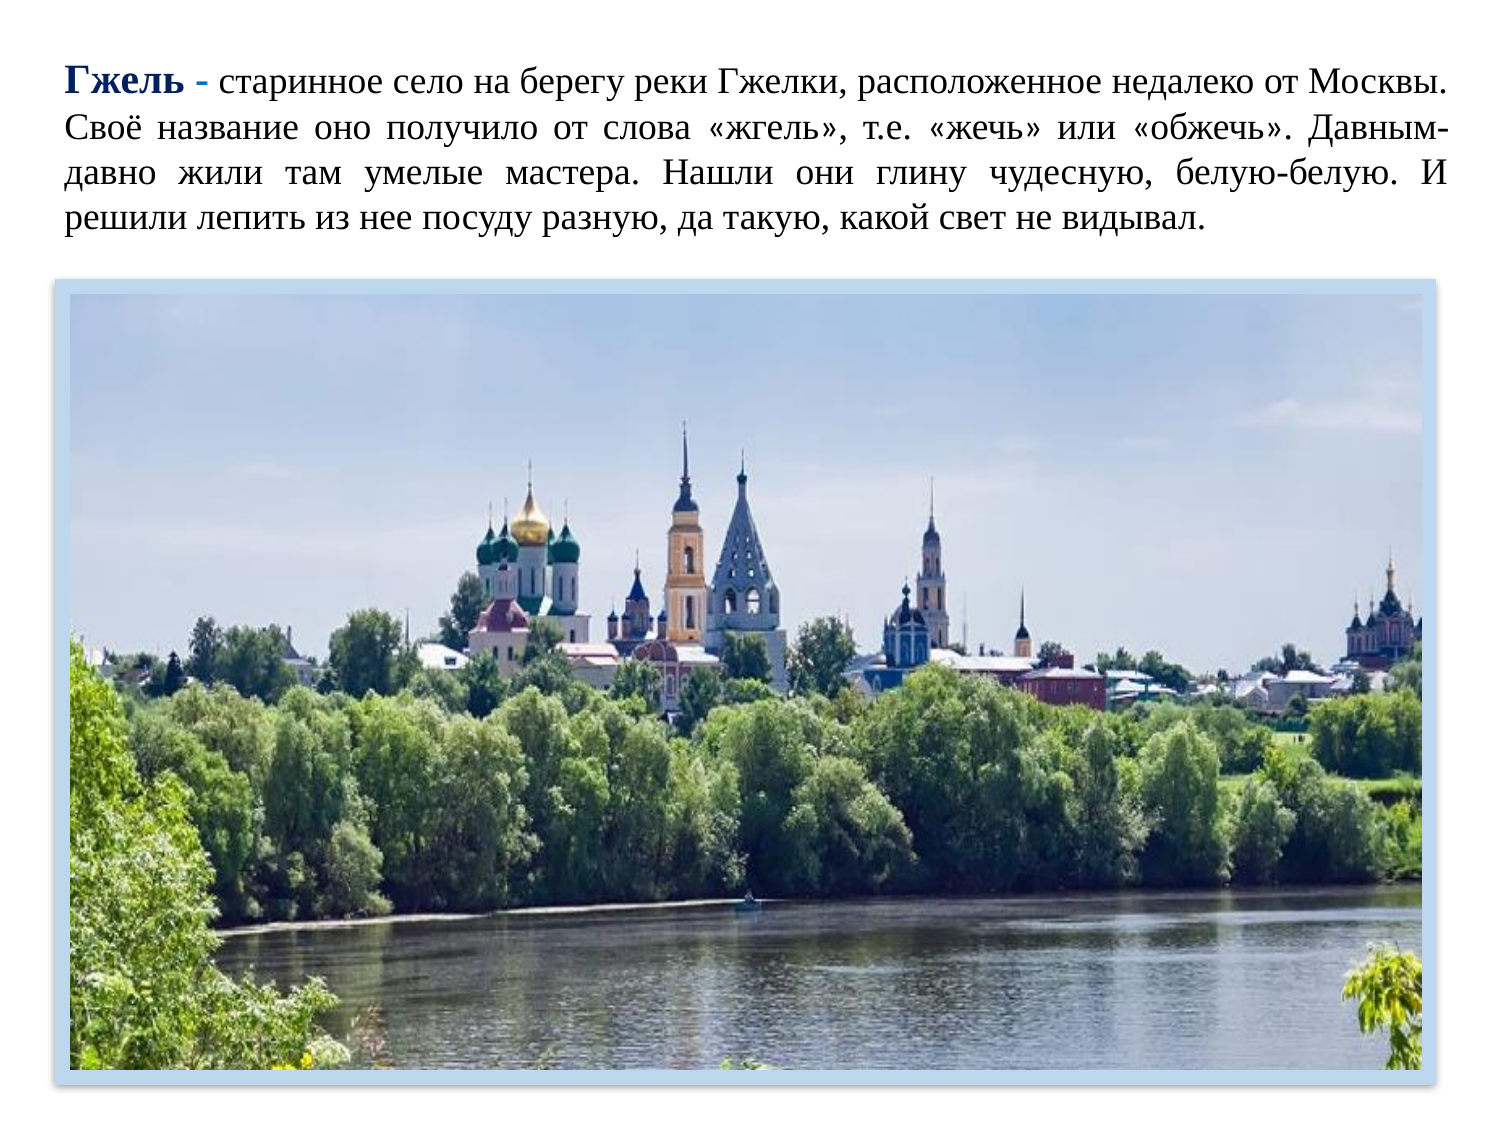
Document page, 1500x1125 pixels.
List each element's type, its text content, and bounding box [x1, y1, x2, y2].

picture [69, 293, 1422, 1071]
text_box Гжель - старинное село на берегу реки Гжелки, расположенное недалеко от Москвы. Своё название оно получило от слова «жгель», т.е. «жечь» или «обжечь». Давным-давно жили там умелые мастера. Нашли они глину чудесную, белую-белую. И решили лепить из нее посуду разную, да такую, какой свет не видывал. [49, 44, 1465, 245]
